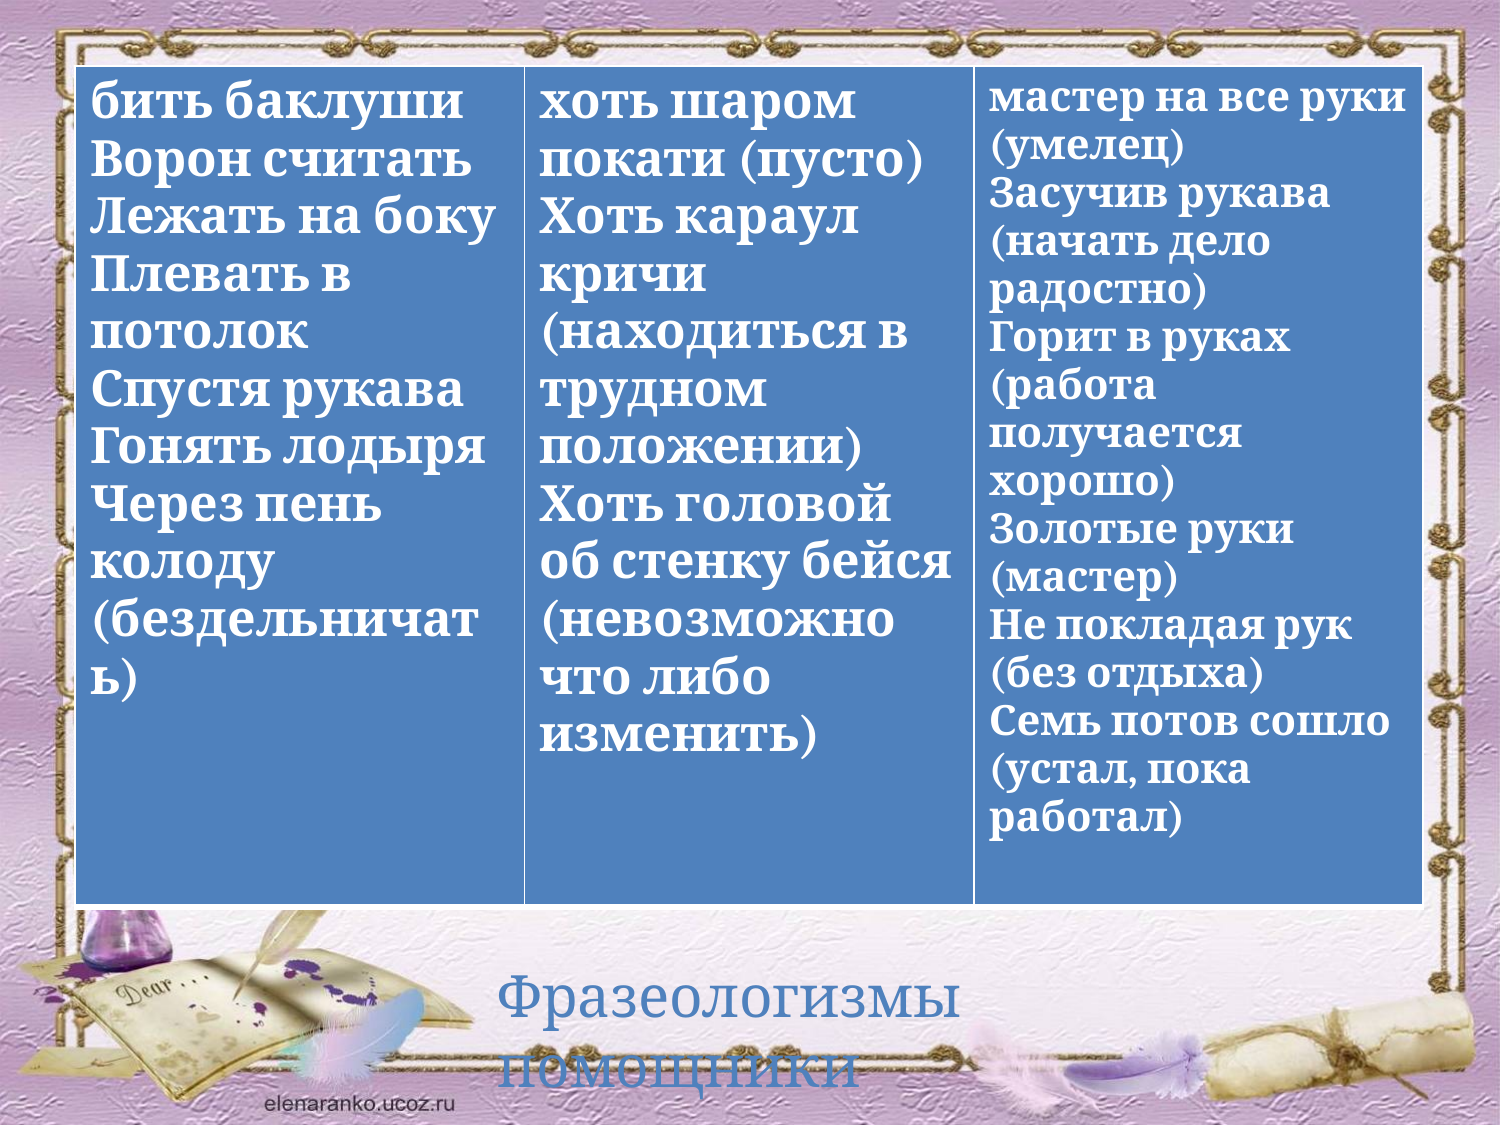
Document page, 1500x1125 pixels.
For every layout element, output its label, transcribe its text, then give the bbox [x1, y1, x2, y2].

table_header хоть шаром покати (пусто) Хоть караул кричи (находиться в трудном положении) Хоть головой об стенку бейся (невозможно что либо изменить) [525, 67, 973, 904]
table_header мастер на все руки (умелец) Засучив рукава (начать дело радостно) Горит в руках (работа получается хорошо) Золотые руки (мастер) Не покладая рук (без отдыха) Семь потов сошло (устал, пока работал) [975, 67, 1422, 904]
text_box Фразеологизмы помощники [482, 952, 1294, 1107]
picture [0, 0, 1500, 1125]
table_header бить баклуши Ворон считать Лежать на боку Плевать в потолок Спустя рукава Гонять лодыря Через пень колоду (бездельничать) [76, 67, 524, 904]
